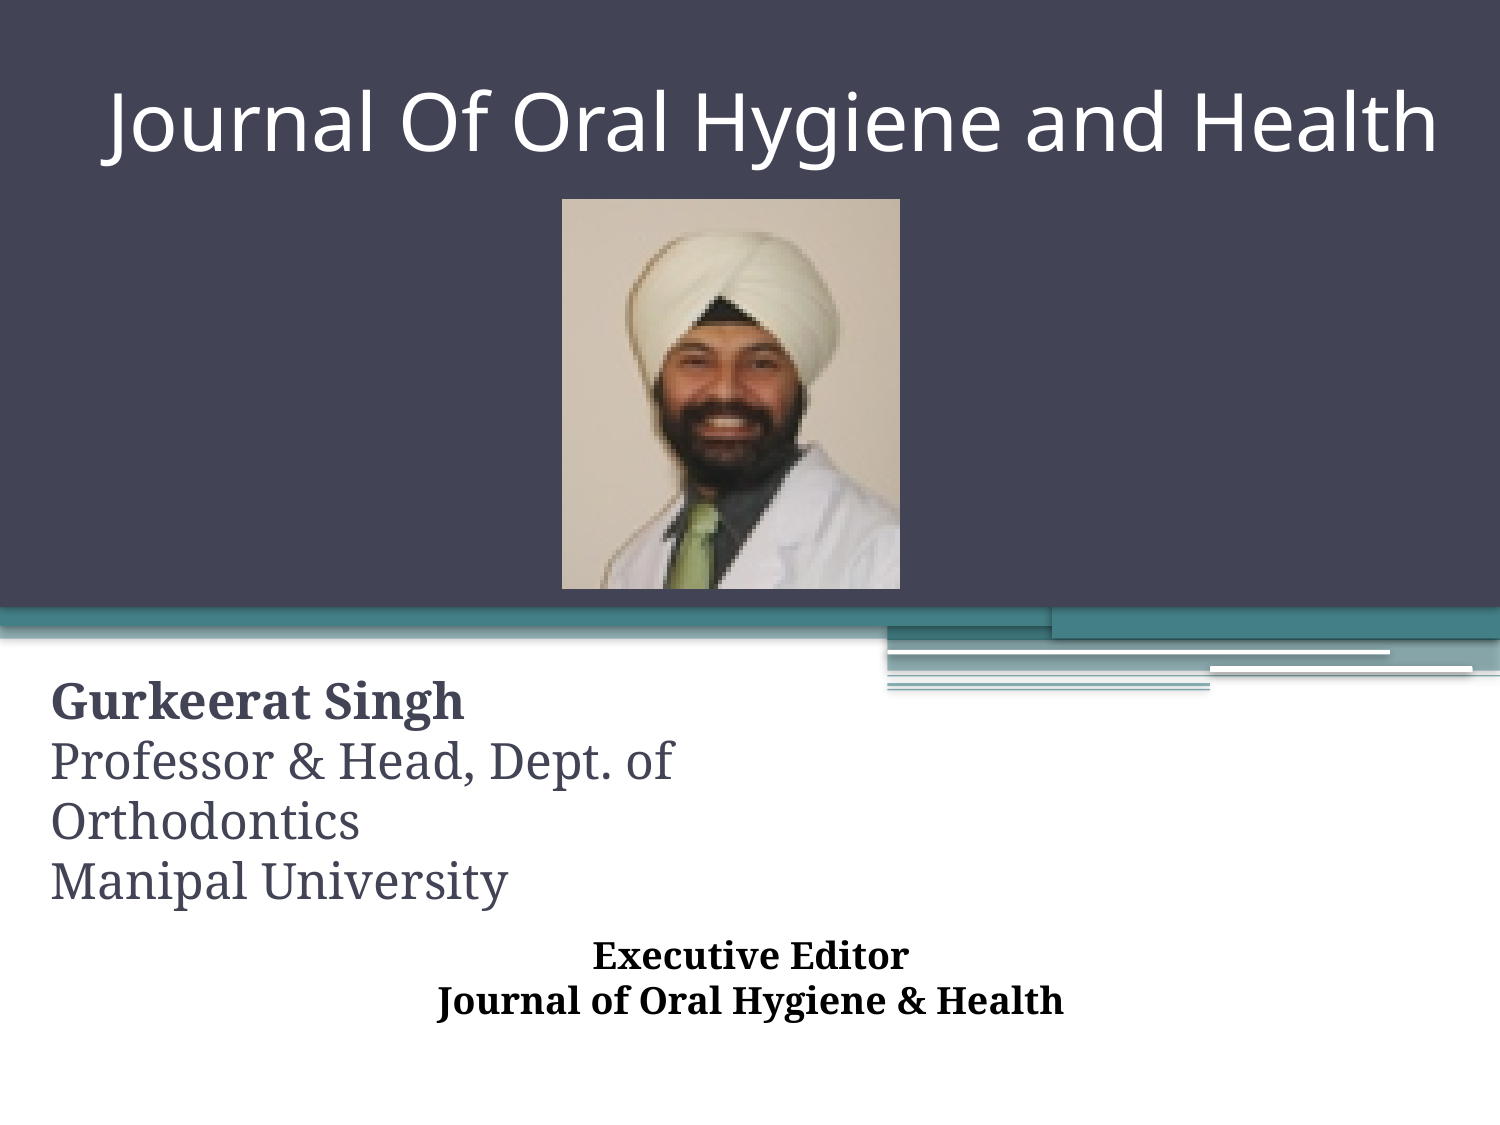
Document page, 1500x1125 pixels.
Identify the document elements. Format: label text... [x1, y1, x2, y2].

text_box Executive Editor Journal of Oral Hygiene & Health [132, 924, 1371, 1030]
title Journal Of Oral Hygiene and Health [93, 41, 1481, 175]
subtitle Gurkeerat Singh Professor & Head, Dept. of Orthodontics Manipal University [24, 662, 1000, 950]
picture [562, 199, 901, 589]
